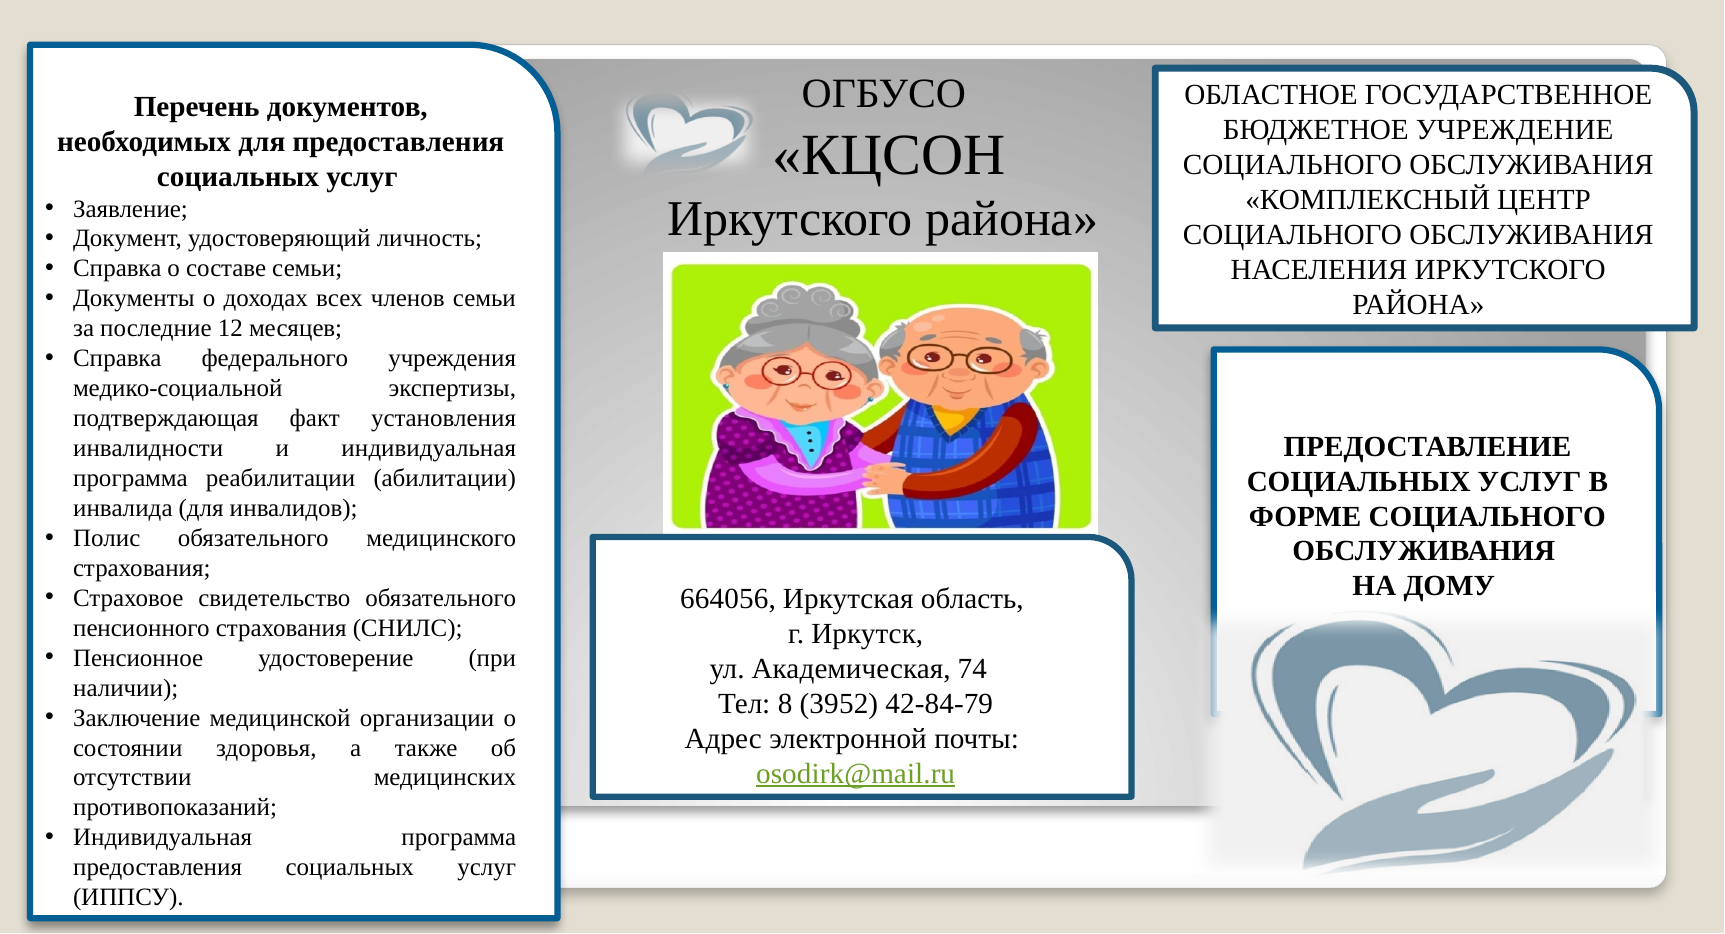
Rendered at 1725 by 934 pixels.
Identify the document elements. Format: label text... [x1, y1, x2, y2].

picture [1190, 604, 1674, 884]
text_box ОГБУСО «КЦСОН Иркутского района» [619, 58, 1159, 254]
picture [605, 87, 766, 180]
picture [662, 252, 1099, 538]
text_box ОБЛАСТНОЕ ГОСУДАРСТВЕННОЕ БЮДЖЕТНОЕ УЧРЕЖДЕНИЕ СОЦИАЛЬНОГО ОБСЛУЖИВАНИЯ «КОМПЛЕКСНЫЙ ЦЕНТР СОЦИАЛЬНОГО ОБСЛУЖИВАНИЯ НАСЕЛЕНИЯ ИРКУТСКОГО РАЙОНА» [1151, 64, 1698, 332]
text_box ПРЕДОСТАВЛЕНИЕ СОЦИАЛЬНЫХ УСЛУГ В ФОРМЕ СОЦИАЛЬНОГО ОБСЛУЖИВАНИЯ НА ДОМУ [1213, 348, 1660, 603]
text_box Перечень документов, необходимых для предоставления социальных услуг Заявление; Документ, удостоверяющий личность; Справка о составе семьи; Документы о доходах всех членов семьи за последние 12 месяцев; Справка федерального учреждения медико-социальной экспертизы, подтверждающая факт установления инвалидности и индивидуальная программа реабилитации (абилитации) инвалида (для инвалидов); Полис обязательного медицинского страхования; Страховое свидетельство обязательного пенсионного страхования (СНИЛС); Пенсионное удостоверение (при наличии); Заключение медицинской организации о состоянии здоровья, а также об отсутствии медицинских противопоказаний; Индивидуальная программа предоставления социальных услуг (ИППСУ). [29, 43, 559, 919]
text_box 664056, Иркутская область, г. Иркутск, ул. Академическая, 74 Тел: 8 (3952) 42-84-79 Адрес электронной почты: osodirk@mail.ru [589, 533, 1136, 801]
